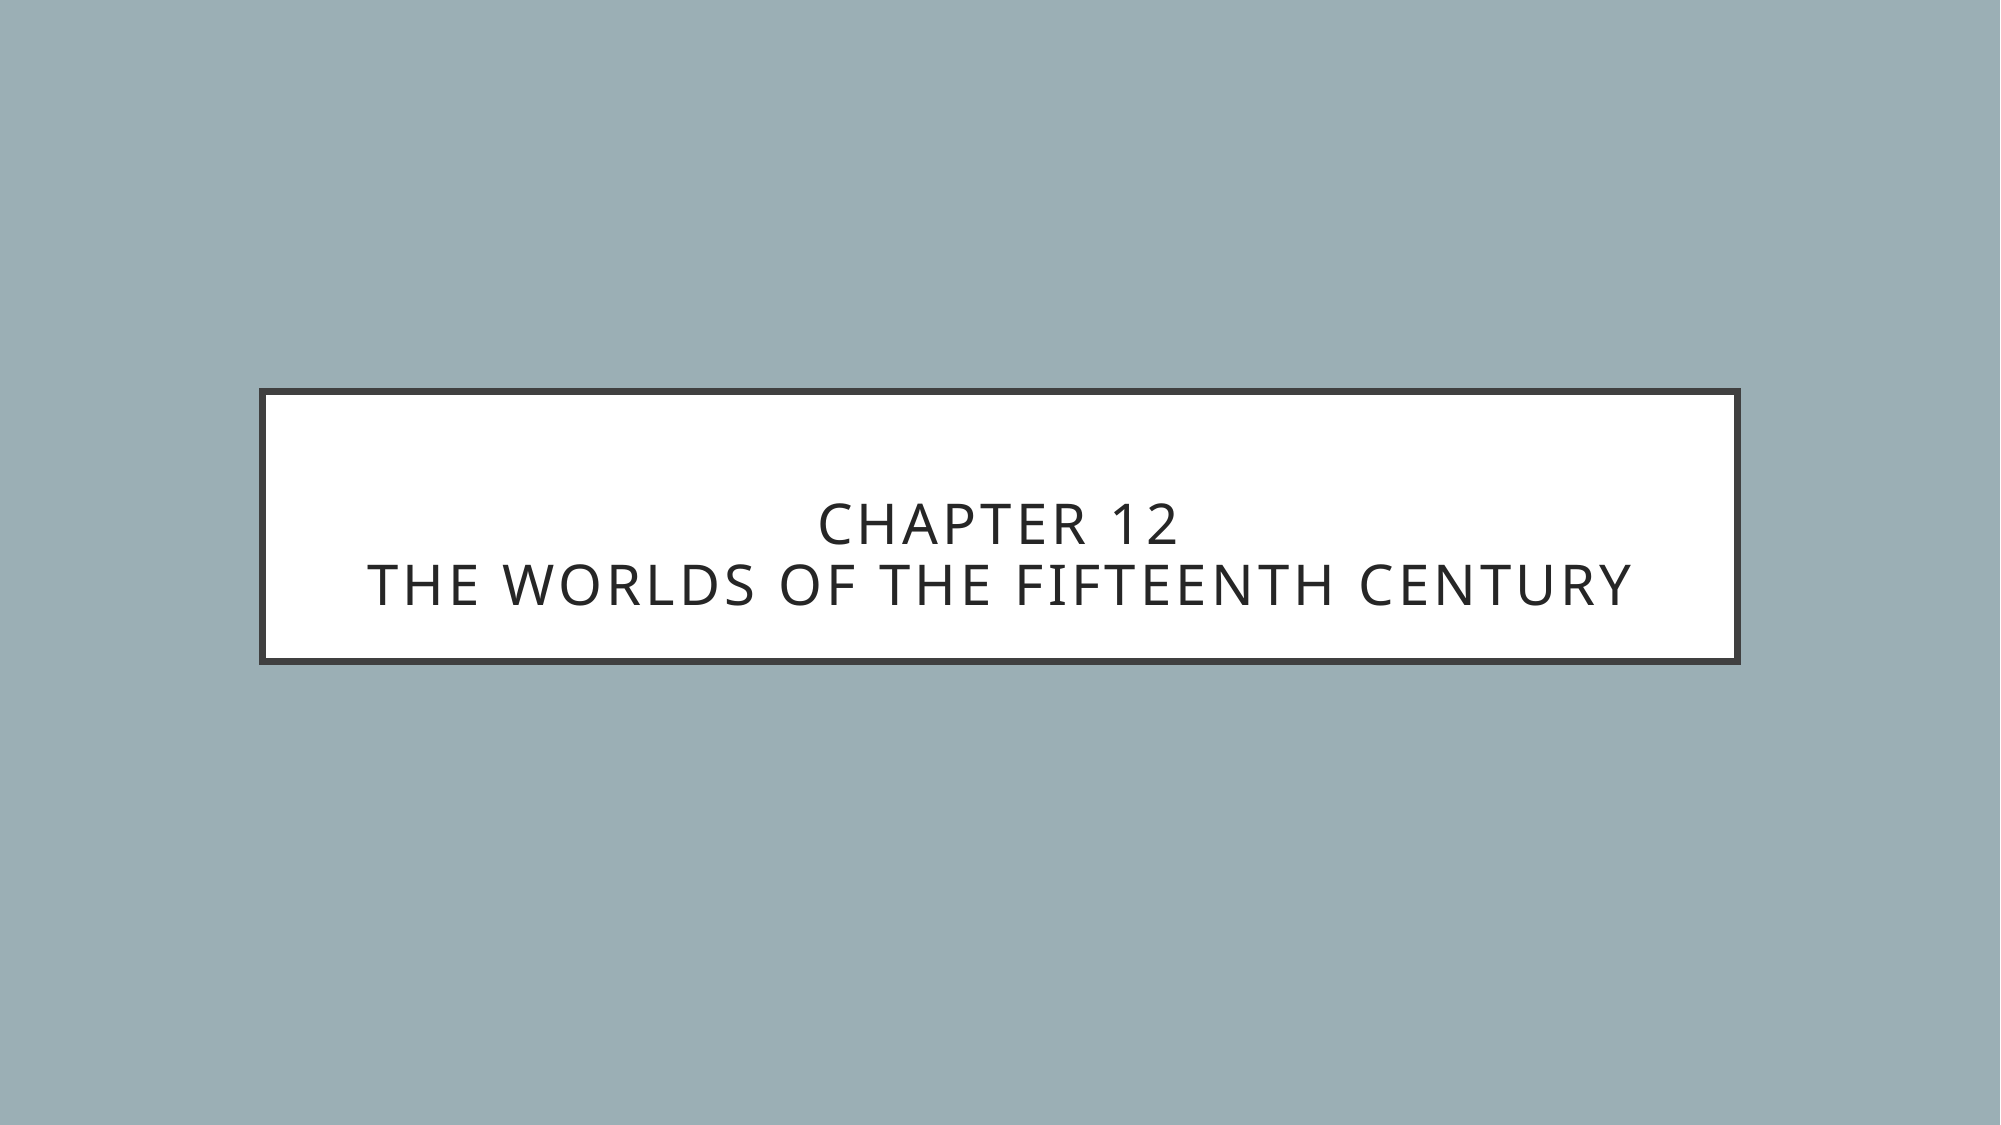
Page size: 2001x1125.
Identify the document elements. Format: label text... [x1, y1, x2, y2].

title Chapter 12 The Worlds of the Fifteenth Century [259, 388, 1741, 665]
